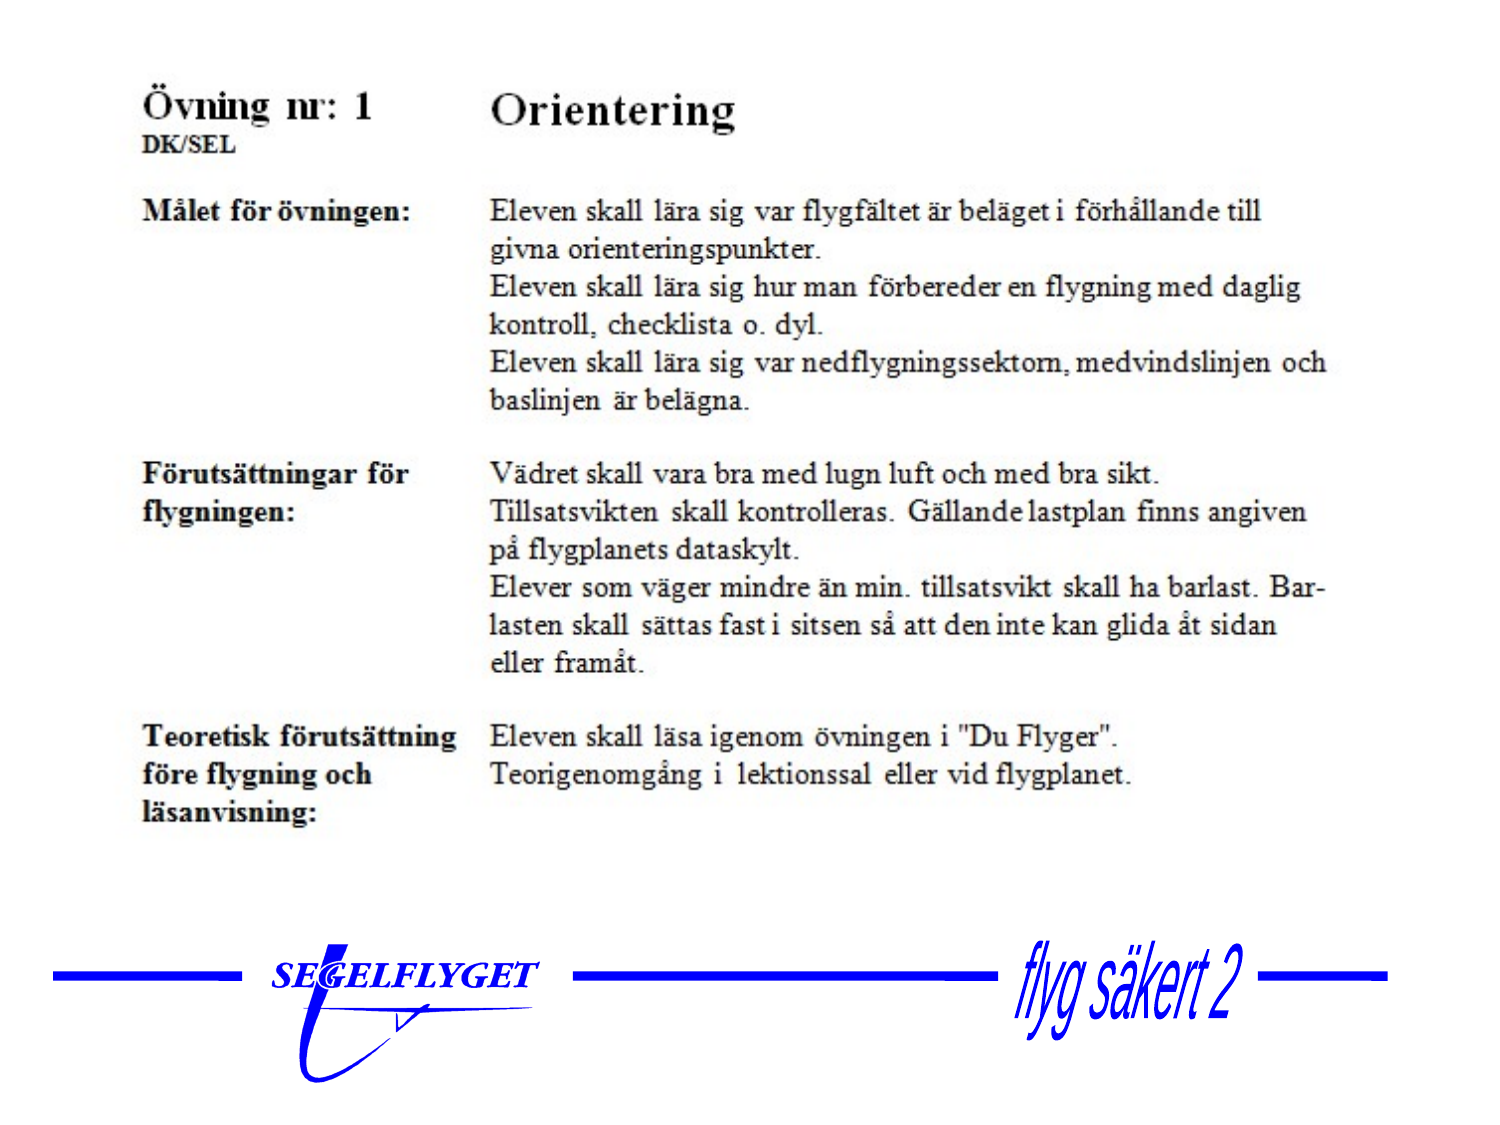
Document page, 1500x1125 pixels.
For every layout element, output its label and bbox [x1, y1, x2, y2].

picture [52, 42, 1433, 858]
picture [230, 893, 585, 1125]
